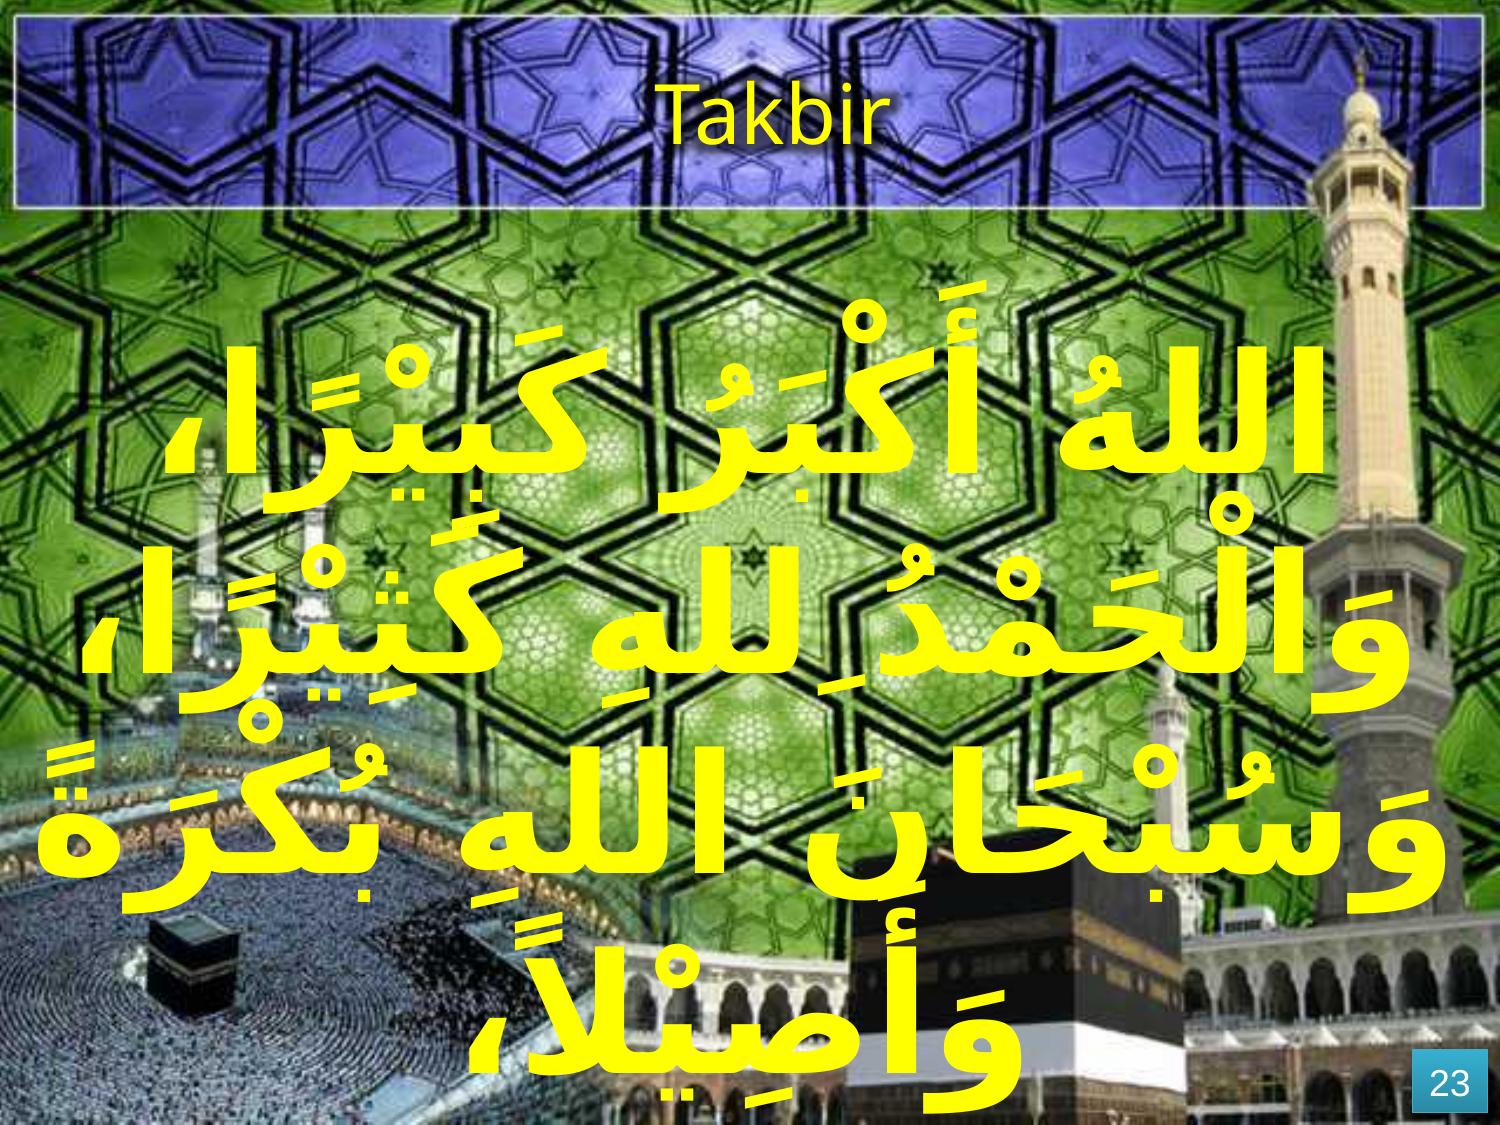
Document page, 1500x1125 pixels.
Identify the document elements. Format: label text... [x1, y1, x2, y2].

text_box اللهُ أَكْبَرُ كَبِيْرًا، وَالْحَمْدُ ِللهِ كَثِيْرًا، وَسُبْحَانَ اللهِ بُكْرَةً وَأَصِيْلاً، [0, 299, 1489, 1115]
text_box Takbir [419, 32, 1128, 190]
picture [0, 0, 1500, 1125]
